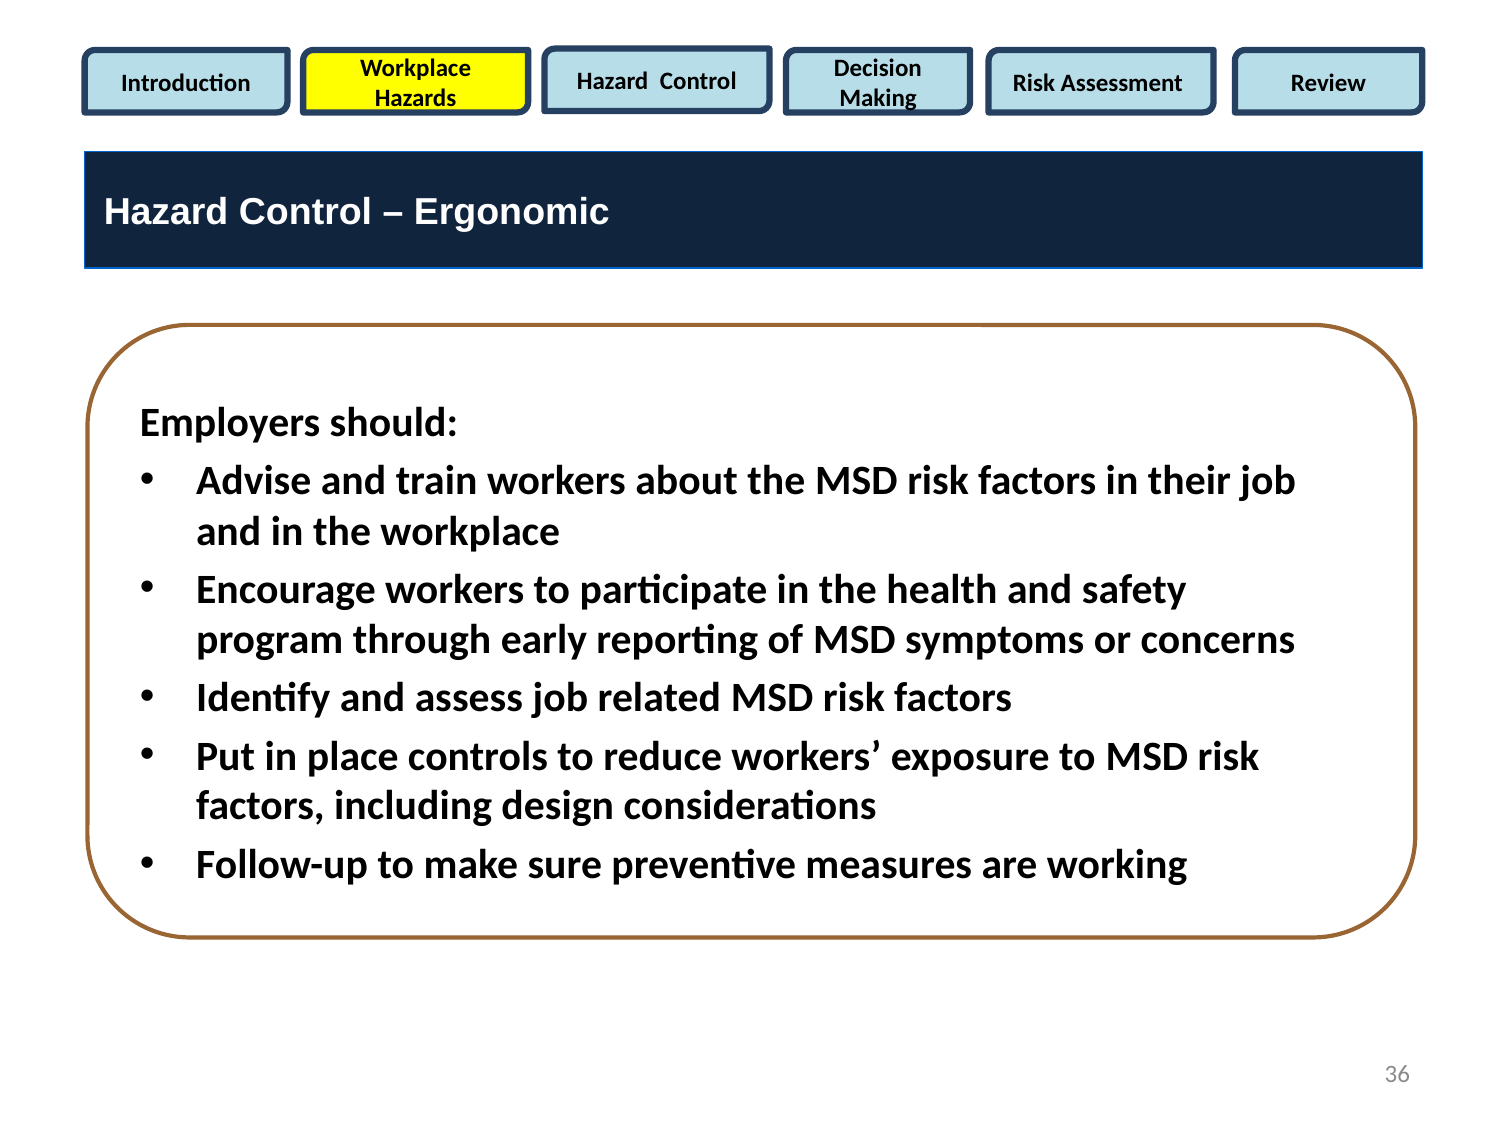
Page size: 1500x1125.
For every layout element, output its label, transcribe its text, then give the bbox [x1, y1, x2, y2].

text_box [84, 48, 1423, 113]
slide_number 36 [1074, 1042, 1425, 1103]
text_box [85, 322, 1418, 940]
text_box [84, 151, 1423, 269]
